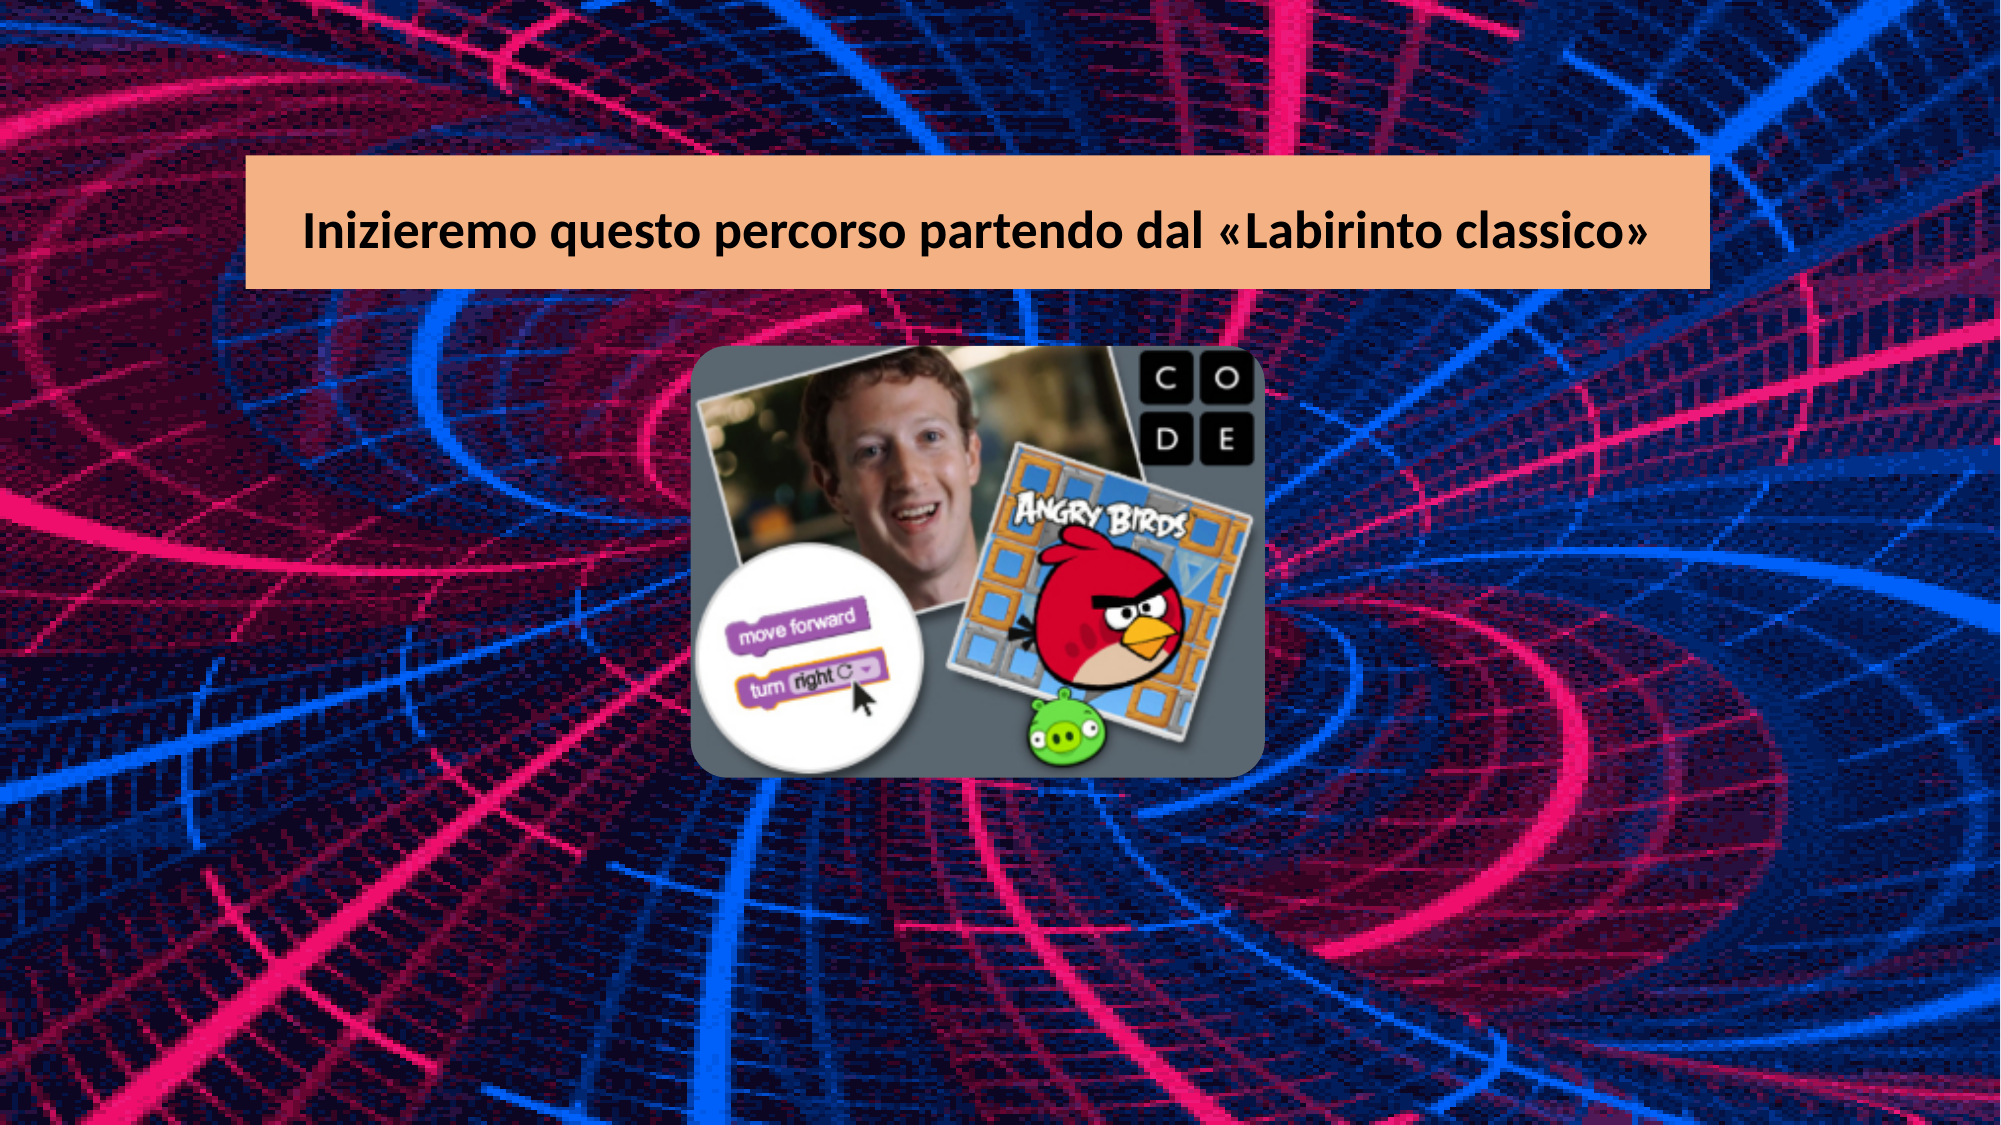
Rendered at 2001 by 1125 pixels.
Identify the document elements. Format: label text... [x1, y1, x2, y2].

list Inizieremo questo percorso partendo dal «Labirinto classico» [245, 155, 1710, 289]
picture [0, 0, 2001, 1125]
